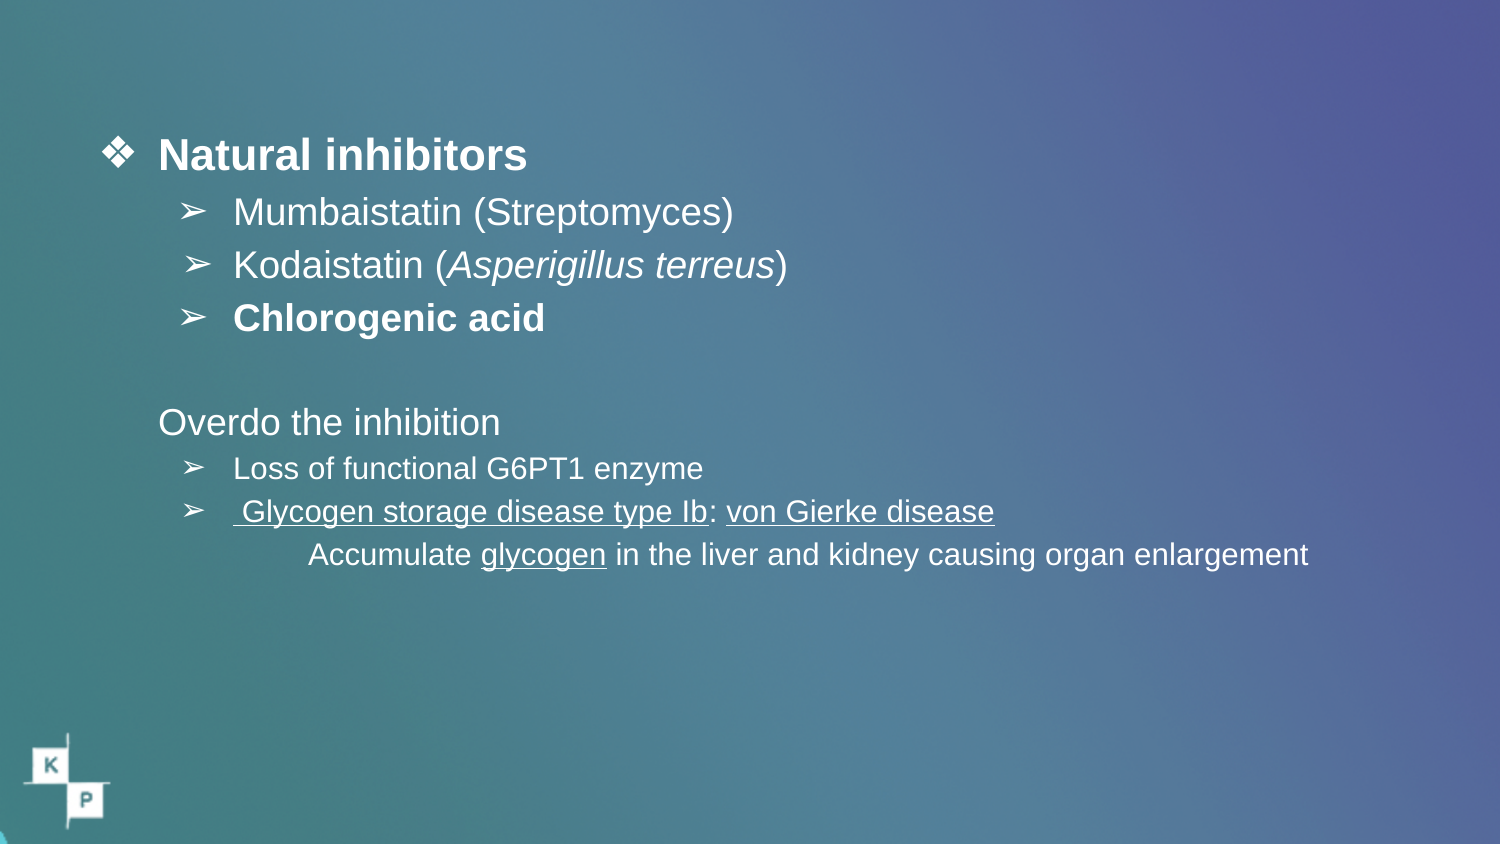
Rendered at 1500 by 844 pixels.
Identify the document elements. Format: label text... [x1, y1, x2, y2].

picture [0, 0, 1500, 844]
list Natural inhibitors Mumbaistatin (Streptomyces) Kodaistatin (Asperigillus terreus) Chlorogenic acid Overdo the inhibition Loss of functional G6PT1 enzyme Glycogen storage disease type Ib: von Gierke disease Accumulate glycogen in the liver and kidney causing organ enlargement [68, 103, 1466, 797]
